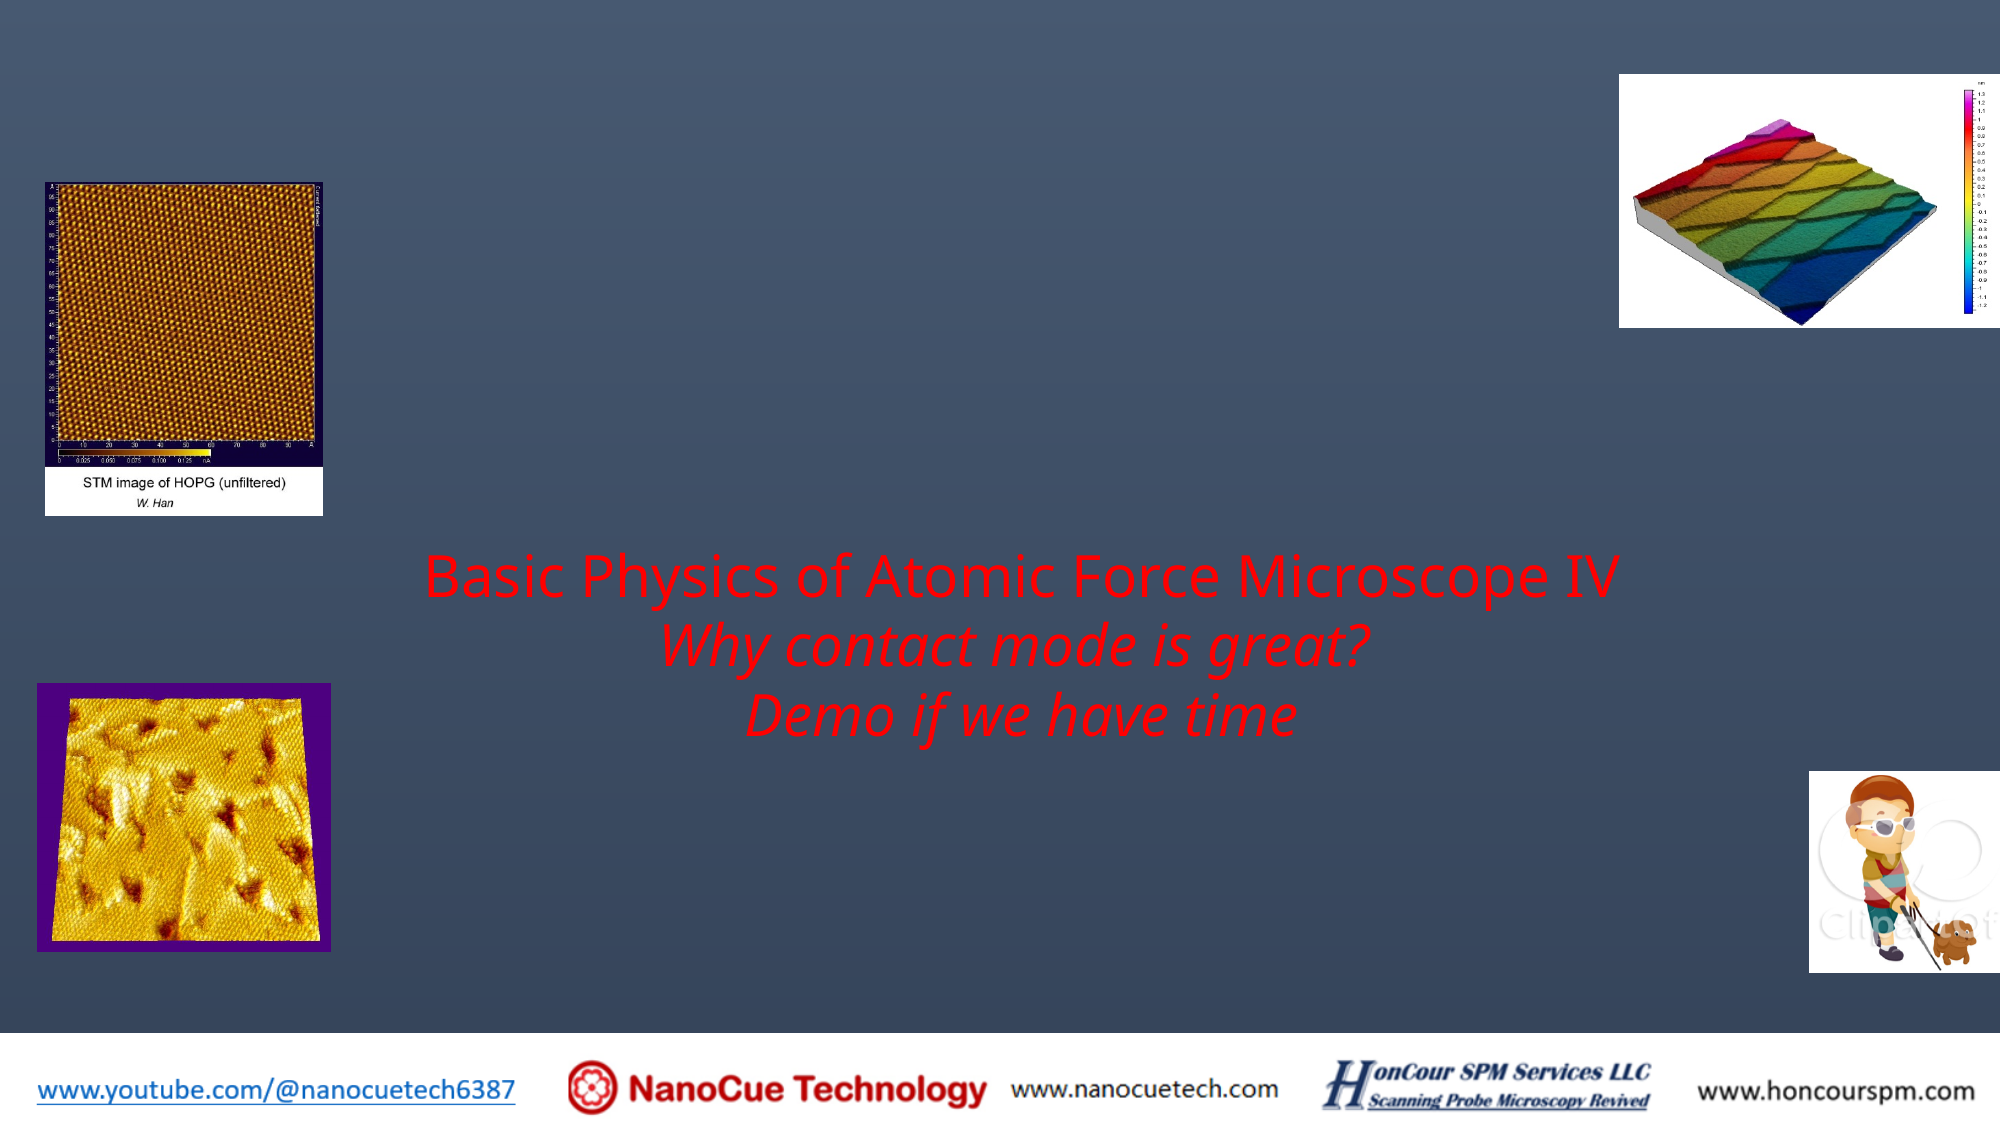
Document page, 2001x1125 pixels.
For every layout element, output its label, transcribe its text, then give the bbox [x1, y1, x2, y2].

picture [0, 1033, 2000, 1125]
picture [45, 182, 323, 516]
text_box Basic Physics of Atomic Force Microscope IV Why contact mode is great? Demo if we have time [295, 538, 1749, 749]
picture [37, 683, 331, 952]
picture [1619, 74, 2000, 328]
picture [1809, 771, 2000, 973]
